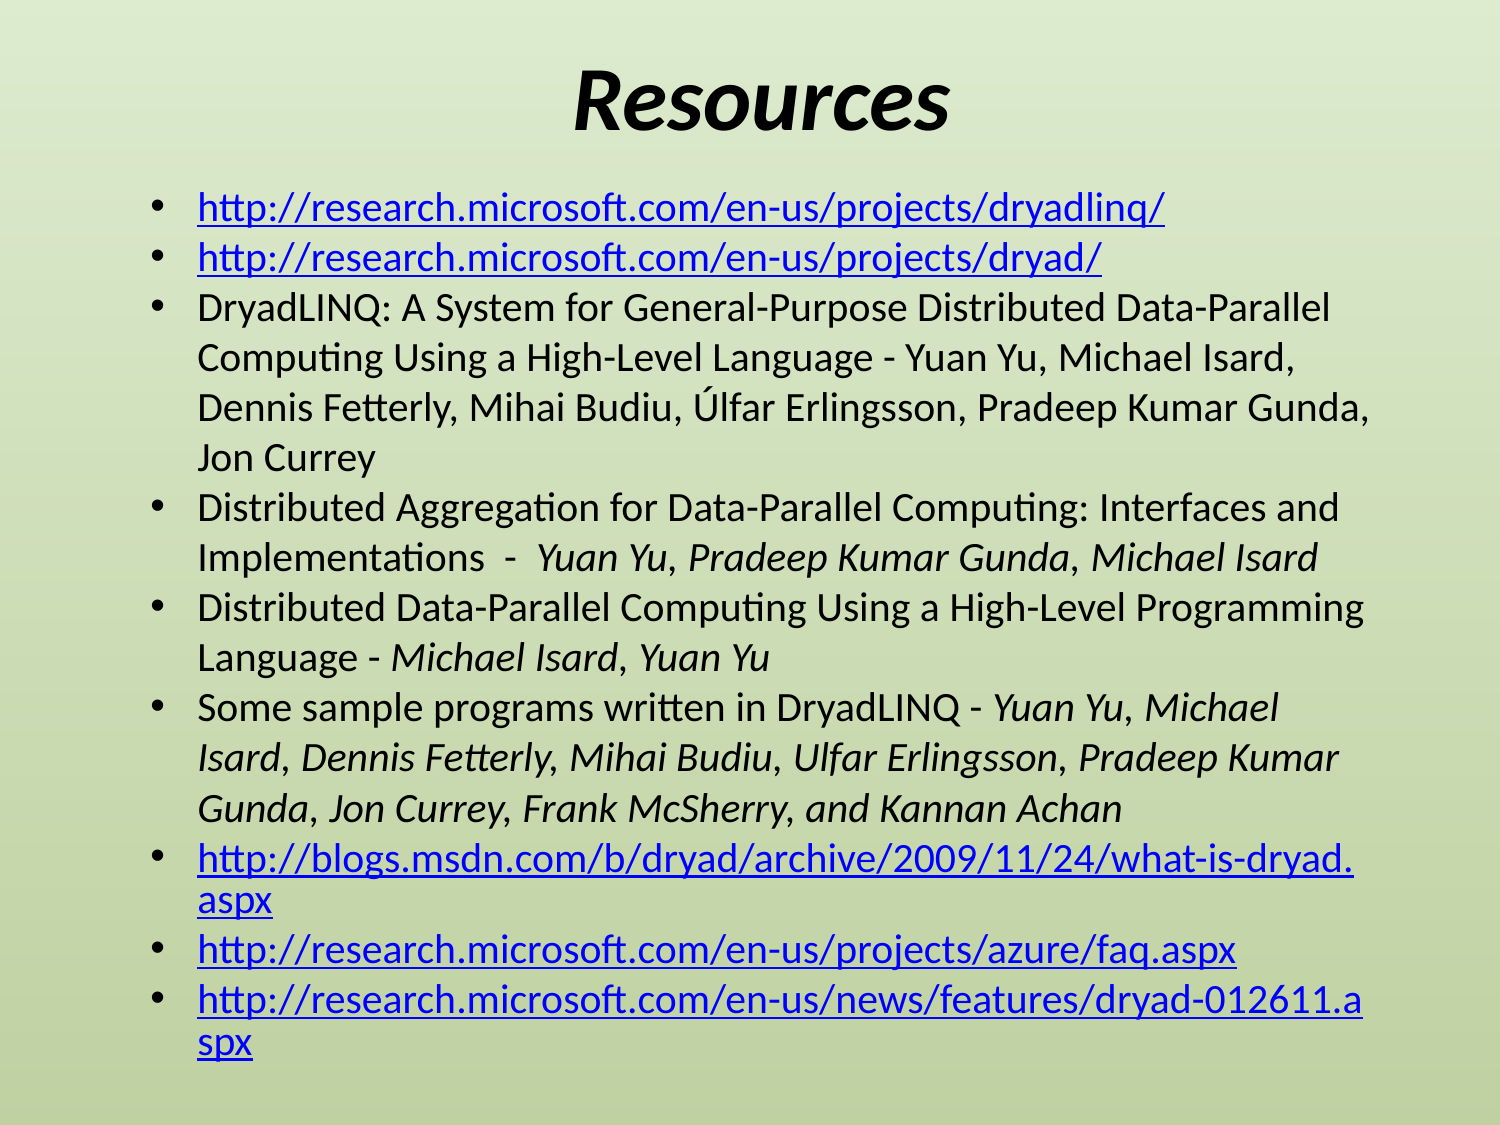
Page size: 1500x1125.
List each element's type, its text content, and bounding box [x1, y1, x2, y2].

title Resources [86, 0, 1437, 188]
text_box http://research.microsoft.com/en-us/projects/dryadlinq/ http://research.microsoft.com/en-us/projects/dryad/ DryadLINQ: A System for General-Purpose Distributed Data-Parallel Computing Using a High-Level Language - Yuan Yu, Michael Isard, Dennis Fetterly, Mihai Budiu, Úlfar Erlingsson, Pradeep Kumar Gunda, Jon Currey Distributed Aggregation for Data-Parallel Computing: Interfaces and Implementations - Yuan Yu, Pradeep Kumar Gunda, Michael Isard Distributed Data-Parallel Computing Using a High-Level Programming Language - Michael Isard, Yuan Yu Some sample programs written in DryadLINQ - Yuan Yu, Michael Isard, Dennis Fetterly, Mihai Budiu, Ulfar Erlingsson, Pradeep Kumar Gunda, Jon Currey, Frank McSherry, and Kannan Achan http://blogs.msdn.com/b/dryad/archive/2009/11/24/what-is-dryad.aspx http://research.microsoft.com/en-us/projects/azure/faq.aspx http://research.microsoft.com/en-us/news/features/dryad-012611.aspx [135, 172, 1388, 1038]
